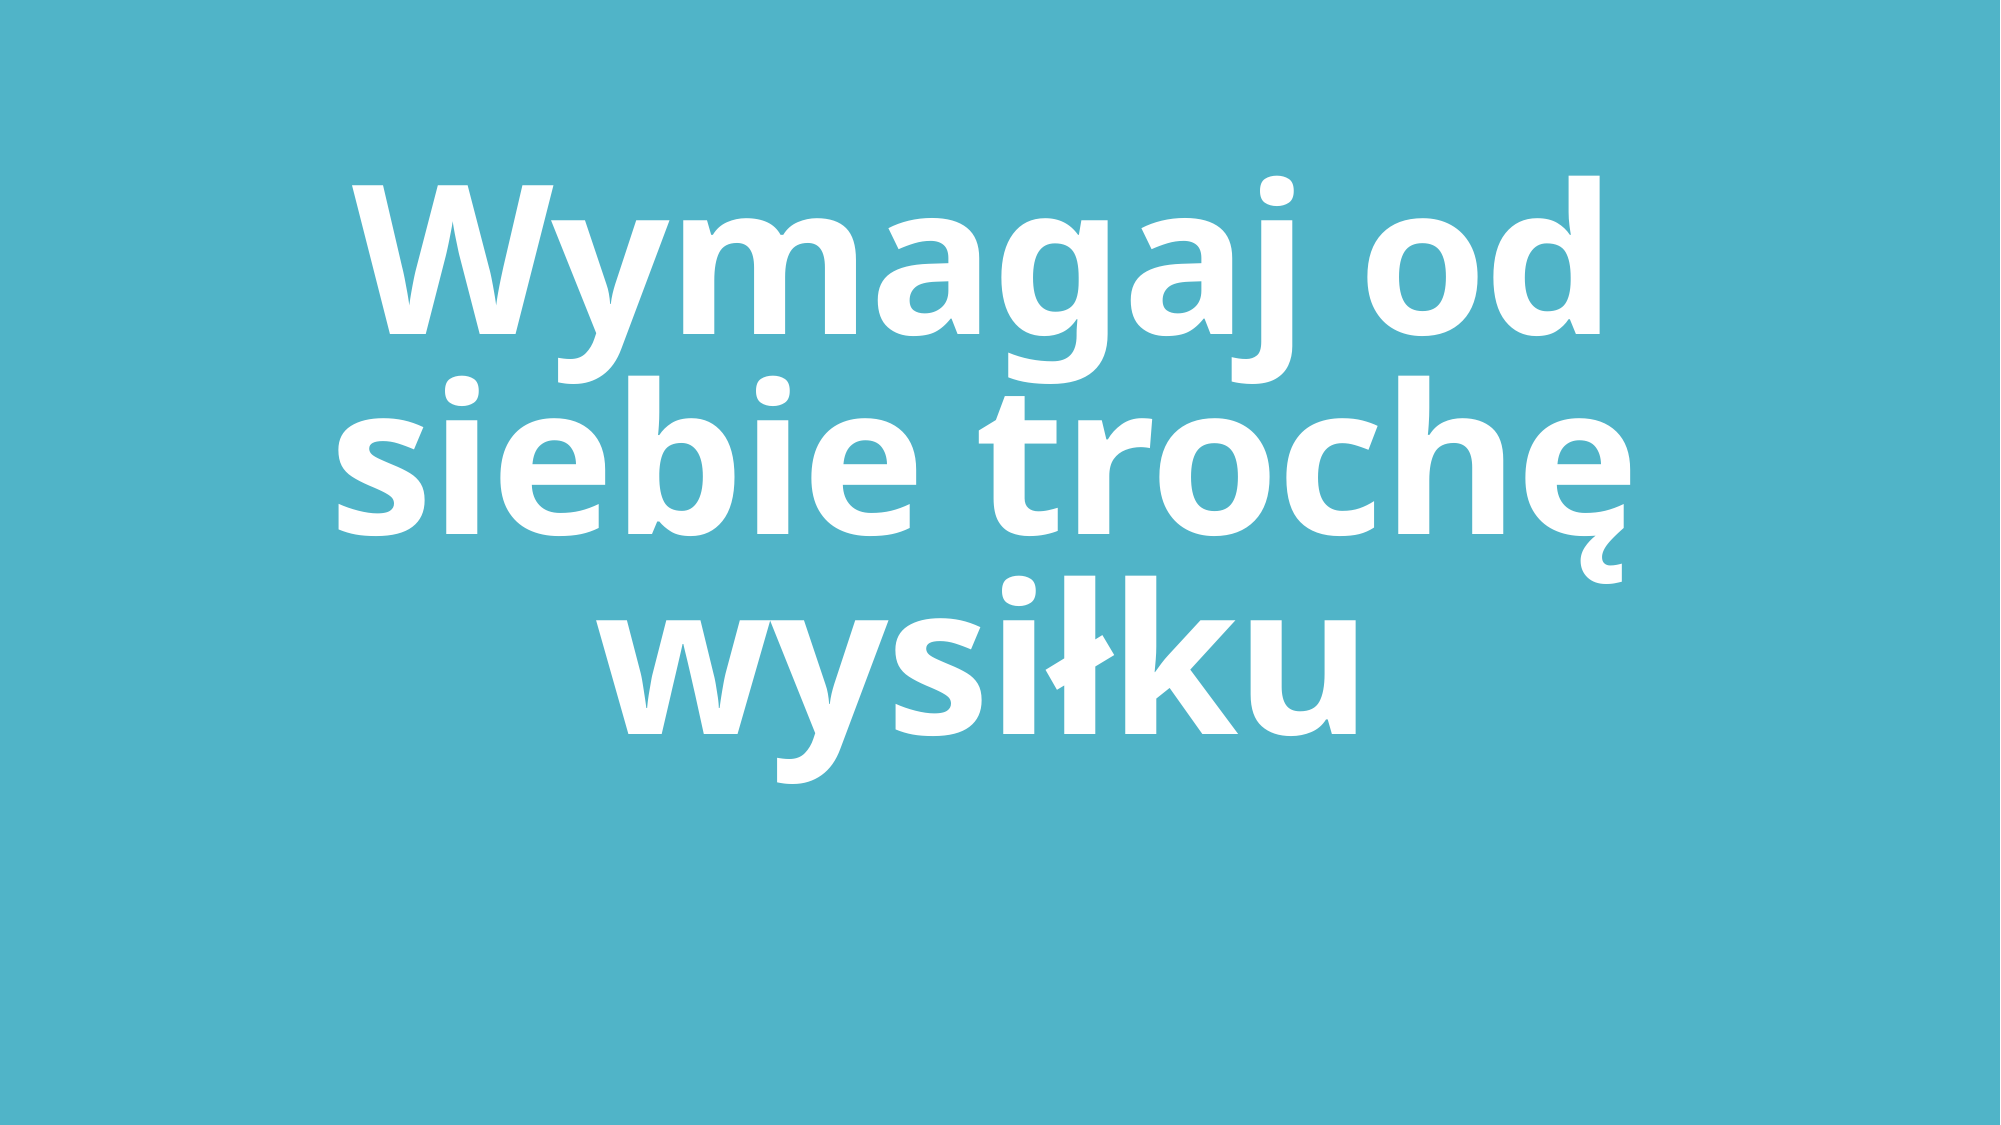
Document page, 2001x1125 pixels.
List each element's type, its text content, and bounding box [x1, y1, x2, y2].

title Wymagaj od siebie trochę wysiłku [98, 126, 1868, 782]
